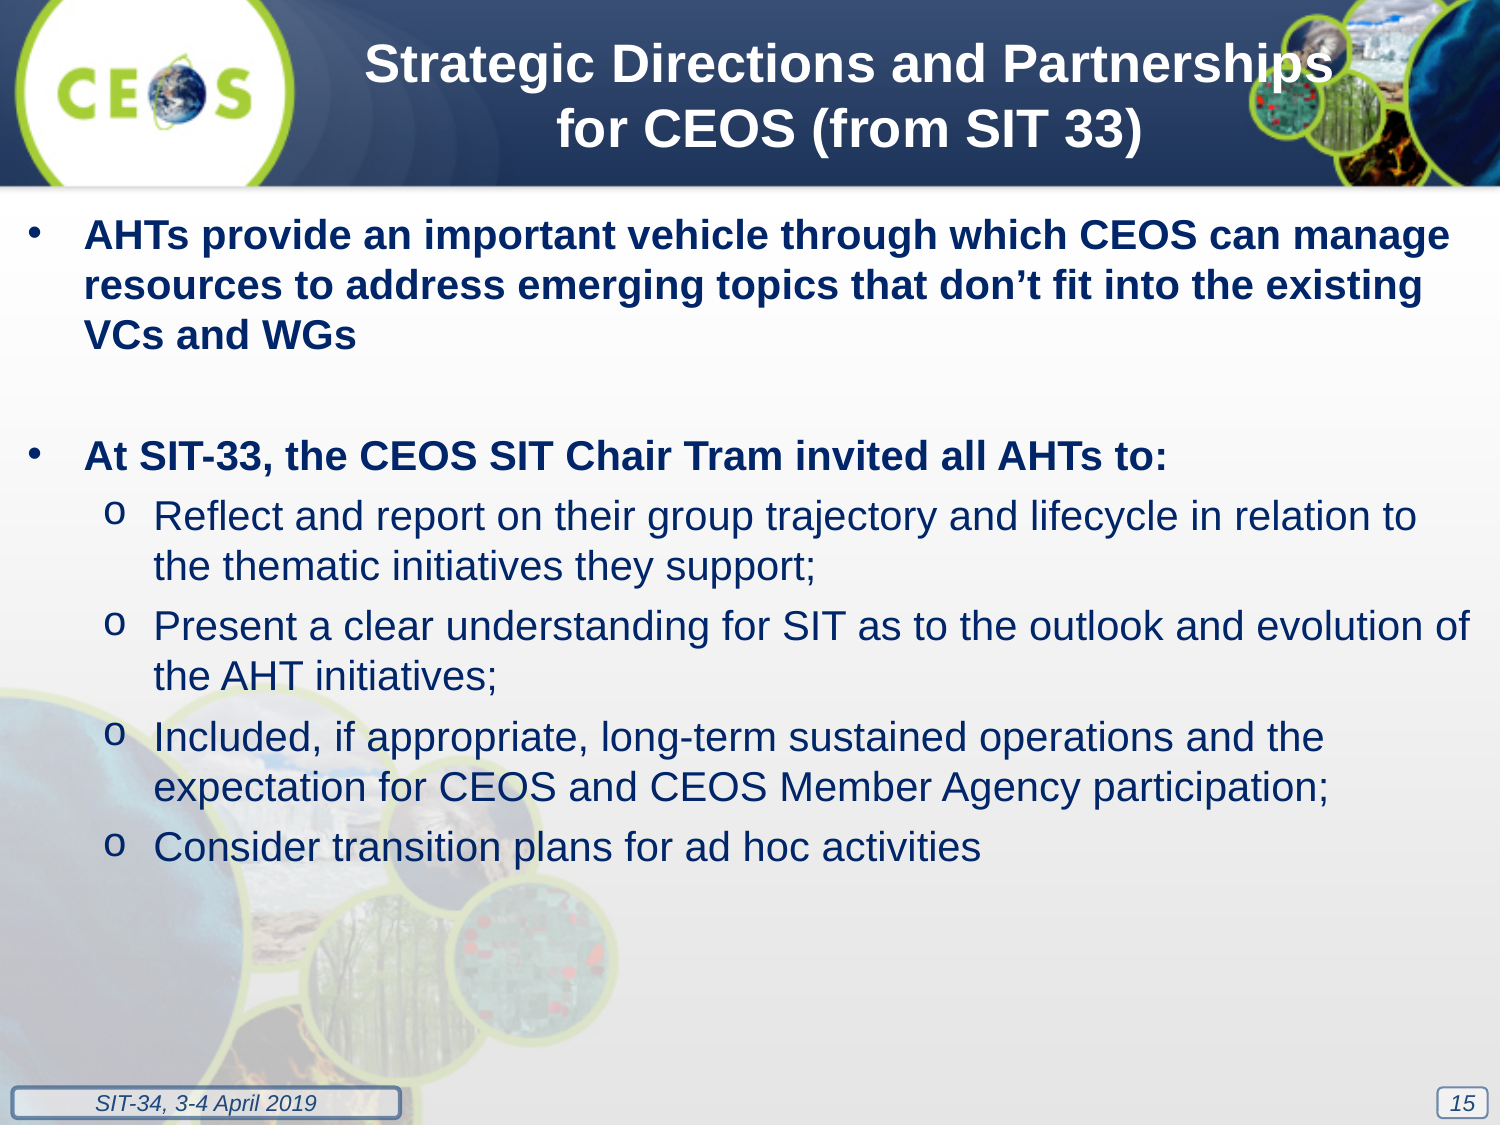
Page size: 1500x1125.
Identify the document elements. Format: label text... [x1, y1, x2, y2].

picture [0, 0, 1500, 1125]
list AHTs provide an important vehicle through which CEOS can manage resources to address emerging topics that don’t fit into the existing VCs and WGs At SIT-33, the CEOS SIT Chair Tram invited all AHTs to: Reflect and report on their group trajectory and lifecycle in relation to the thematic initiatives they support; Present a clear understanding for SIT as to the outlook and evolution of the AHT initiatives; Included, if appropriate, long-term sustained operations and the expectation for CEOS and CEOS Member Agency participation; Consider transition plans for ad hoc activities [12, 200, 1500, 1063]
list Strategic Directions and Partnerships for CEOS (from SIT 33) [337, 50, 1363, 138]
slide_number 15 [1436, 1086, 1489, 1120]
